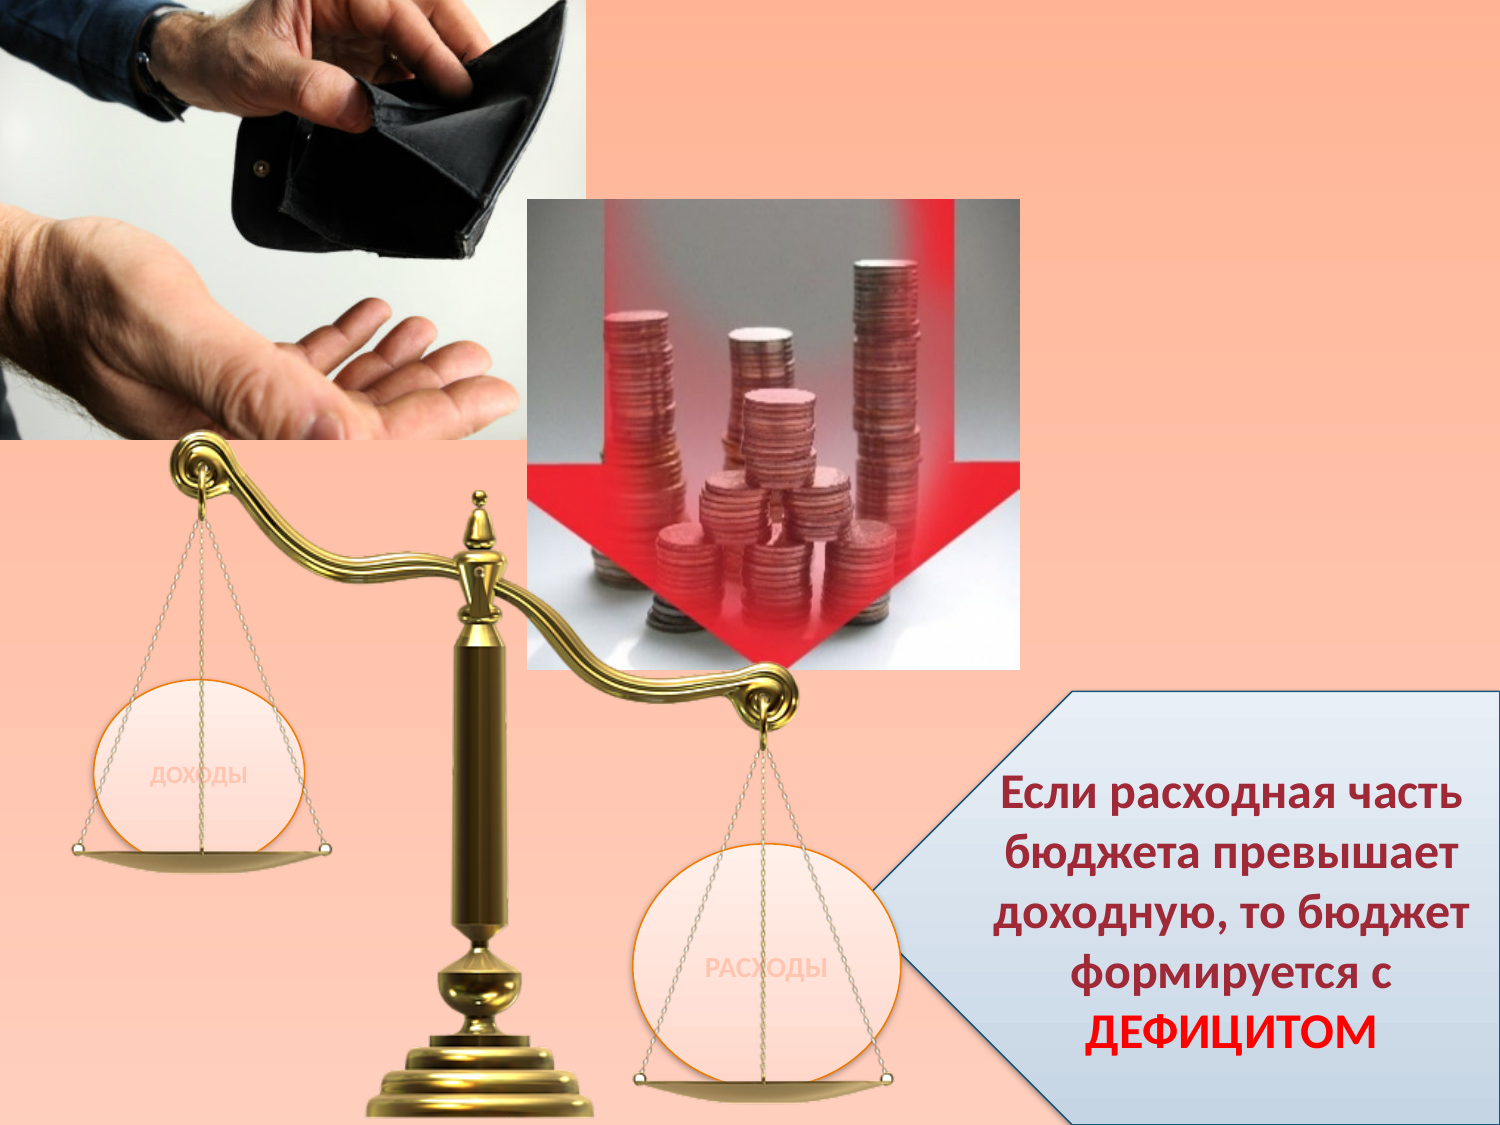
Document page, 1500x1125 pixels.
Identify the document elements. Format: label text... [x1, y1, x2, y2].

text_box Если расходная часть бюджета превышает доходную, то бюджет формируется с ДЕФИЦИТОМ [965, 690, 1500, 1125]
picture [0, 0, 1020, 1125]
